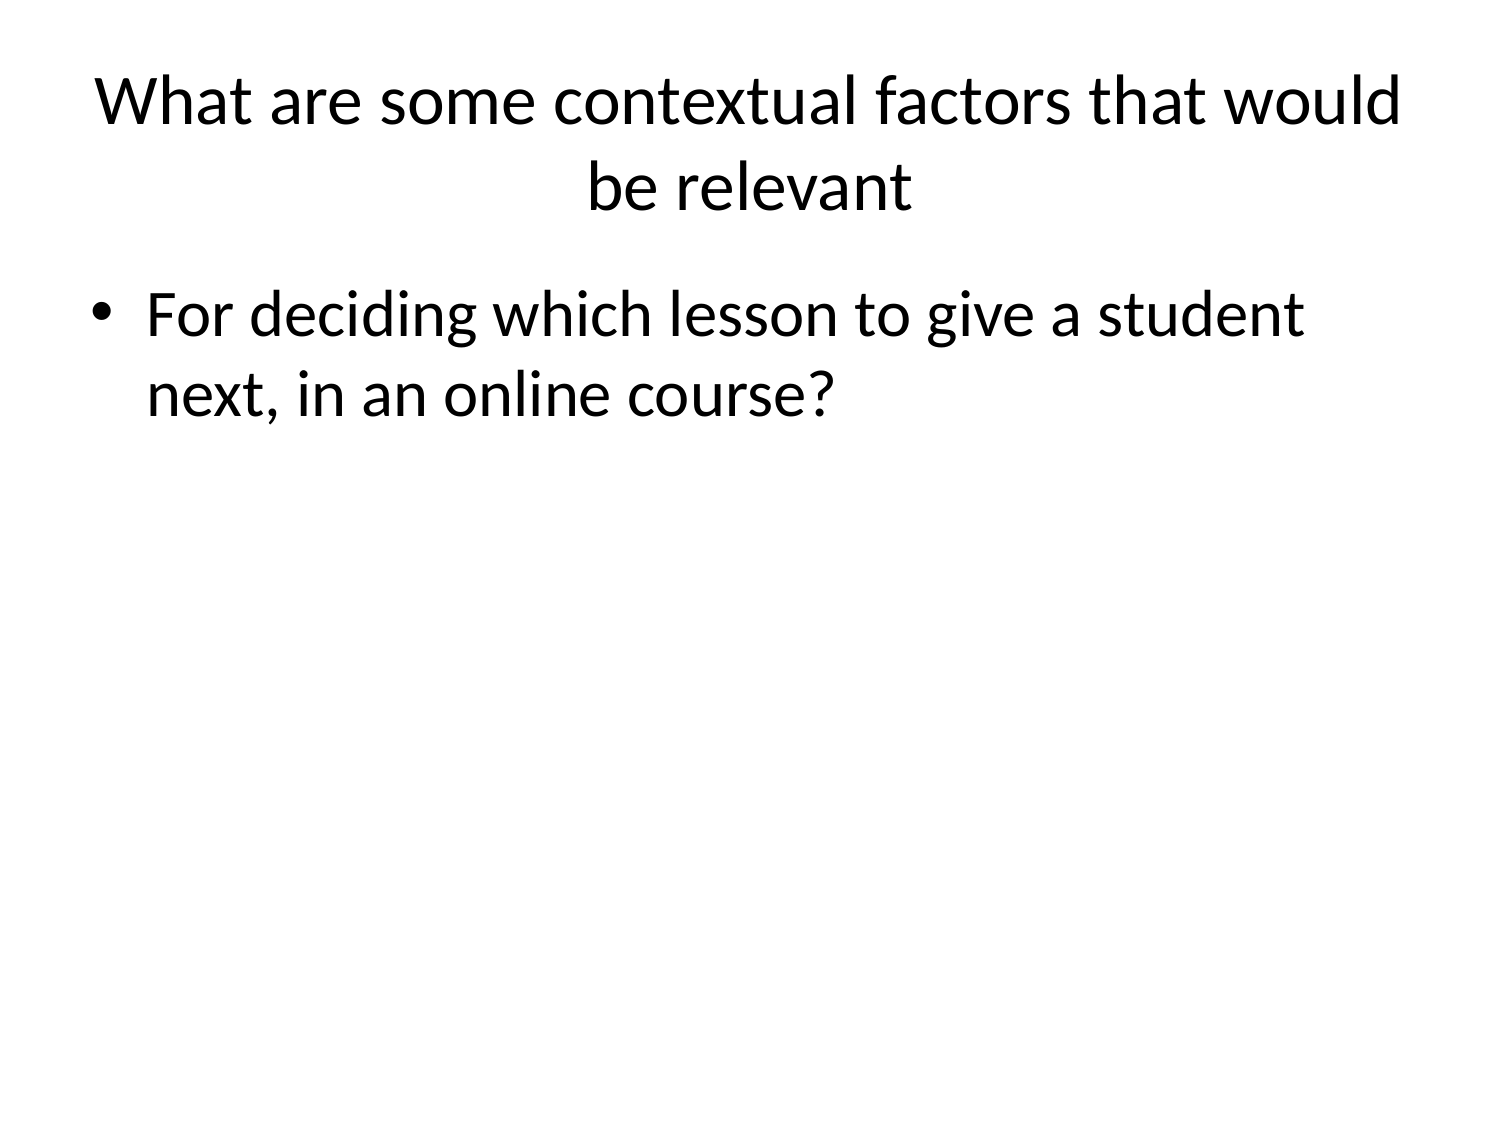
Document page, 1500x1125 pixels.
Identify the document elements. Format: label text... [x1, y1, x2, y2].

title What are some contextual factors that would be relevant [75, 45, 1425, 233]
list For deciding which lesson to give a student next, in an online course? [75, 262, 1425, 1005]
